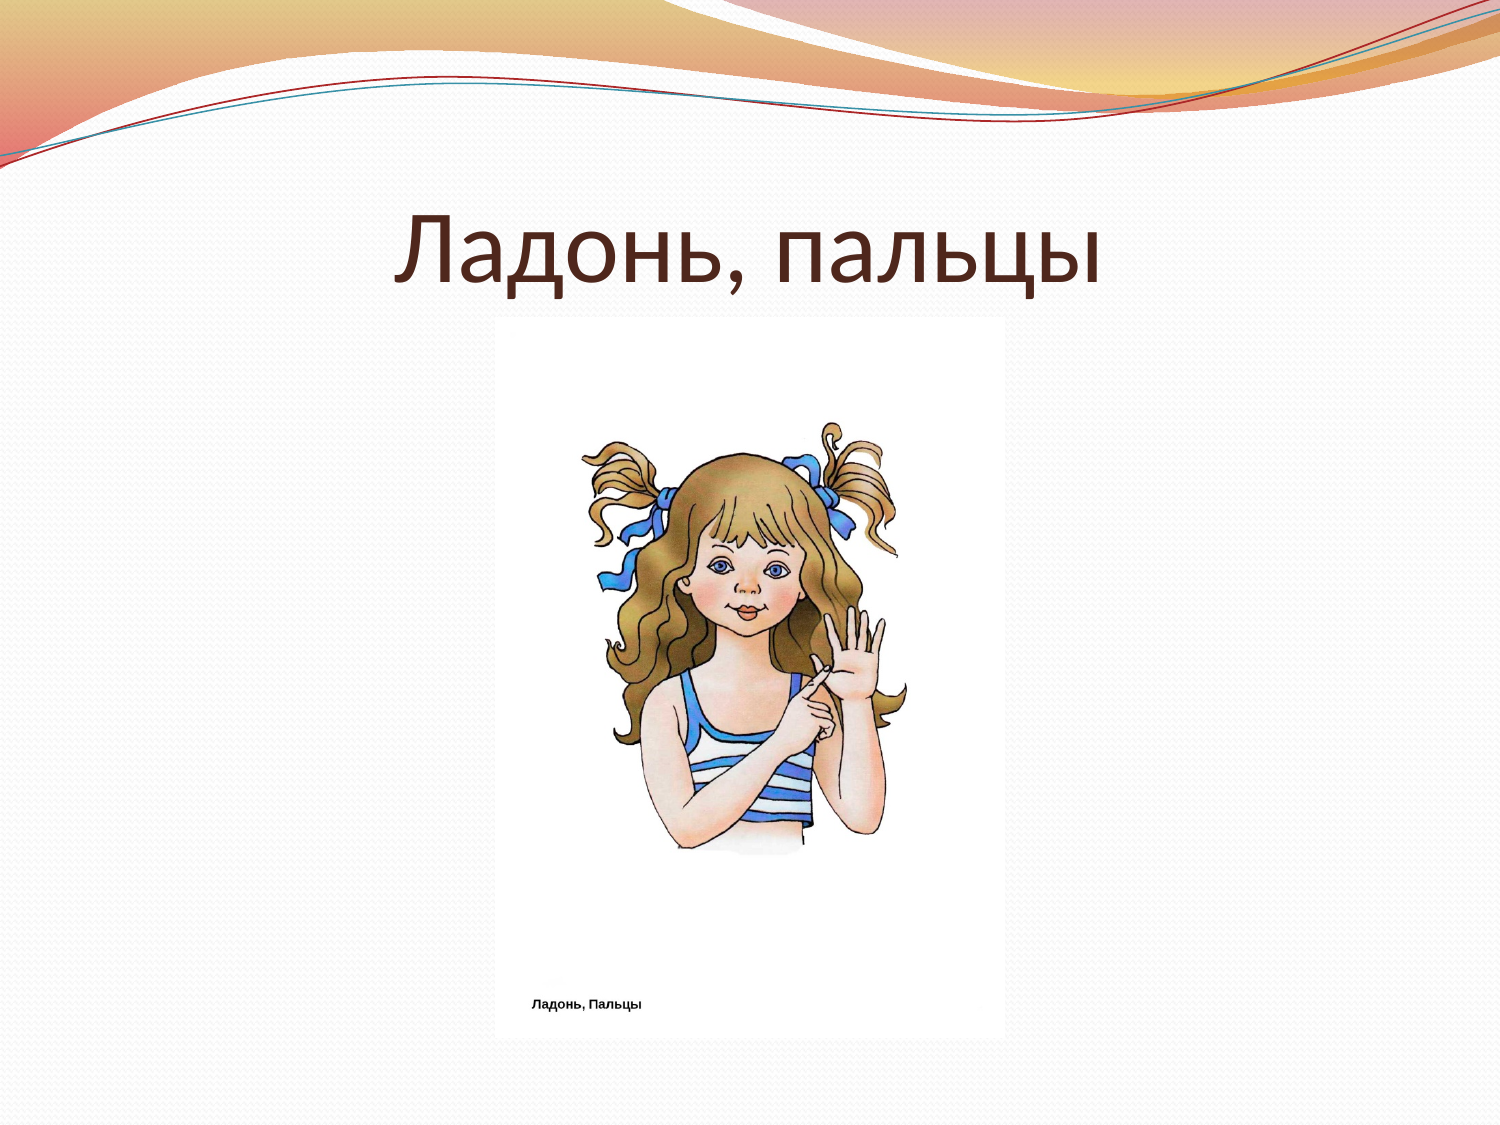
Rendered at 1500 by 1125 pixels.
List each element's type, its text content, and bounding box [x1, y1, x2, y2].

title Ладонь, пальцы [75, 115, 1425, 303]
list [495, 317, 1005, 1038]
